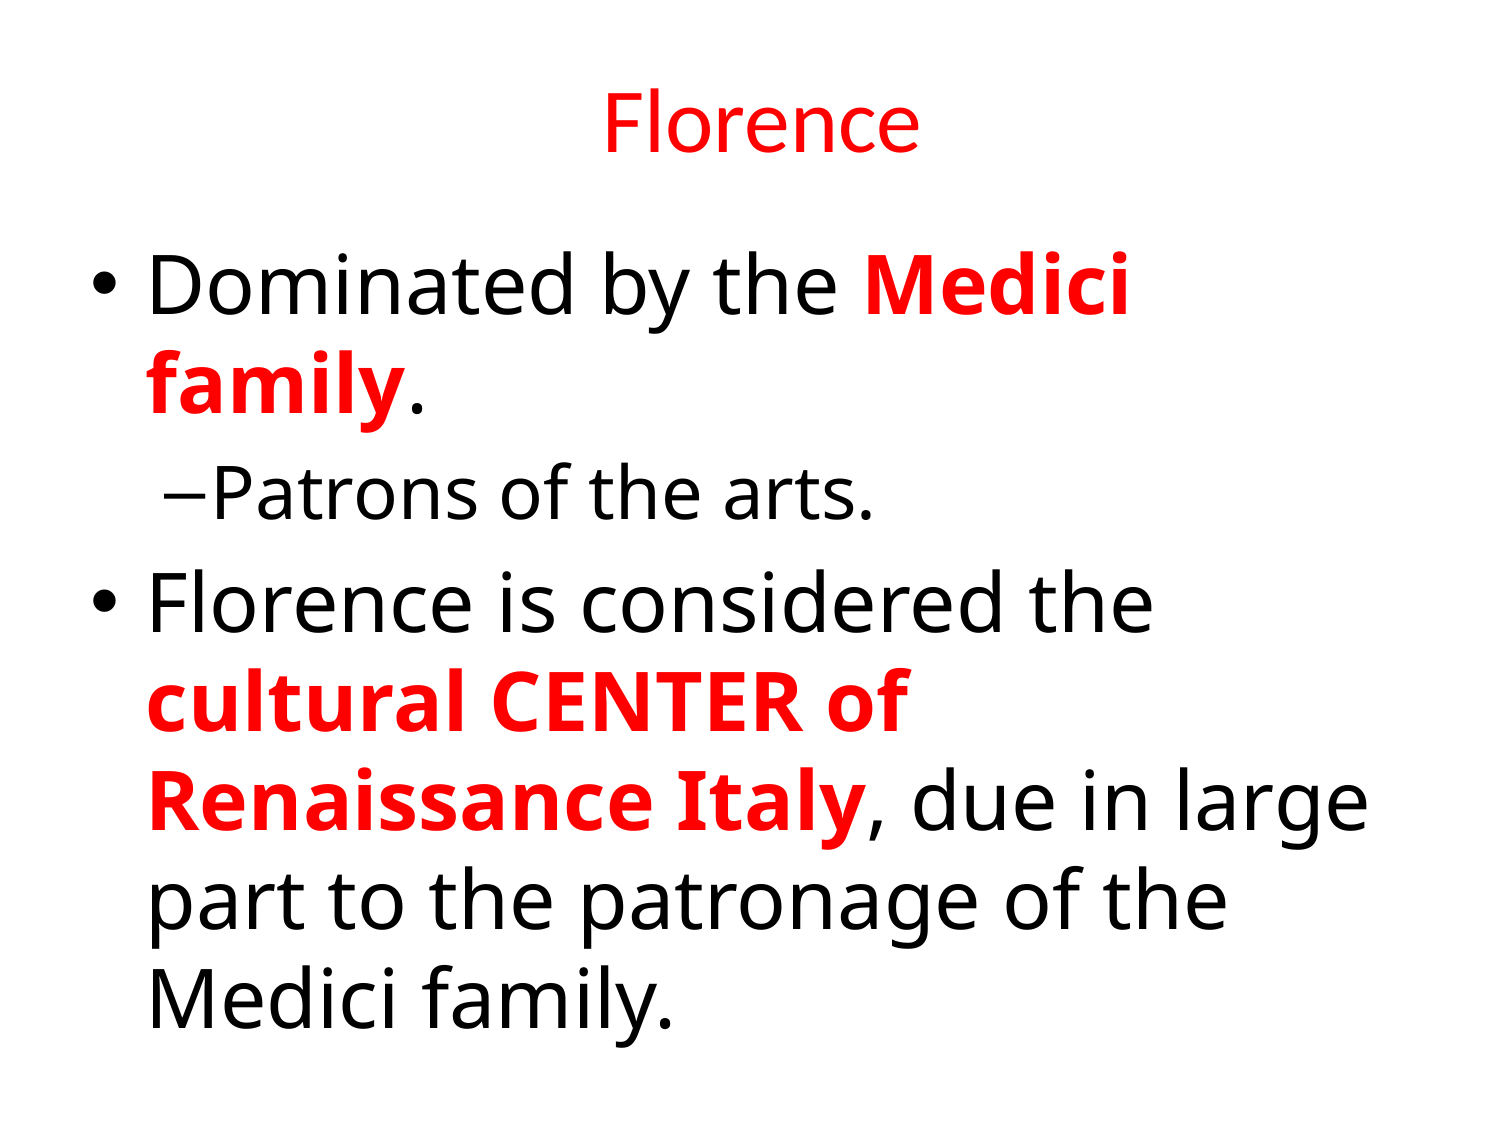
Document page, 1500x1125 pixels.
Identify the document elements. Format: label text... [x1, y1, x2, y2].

list Dominated by the Medici family. Patrons of the arts. Florence is considered the cultural CENTER of Renaissance Italy, due in large part to the patronage of the Medici family. [75, 224, 1400, 1055]
title Florence [87, 45, 1438, 188]
